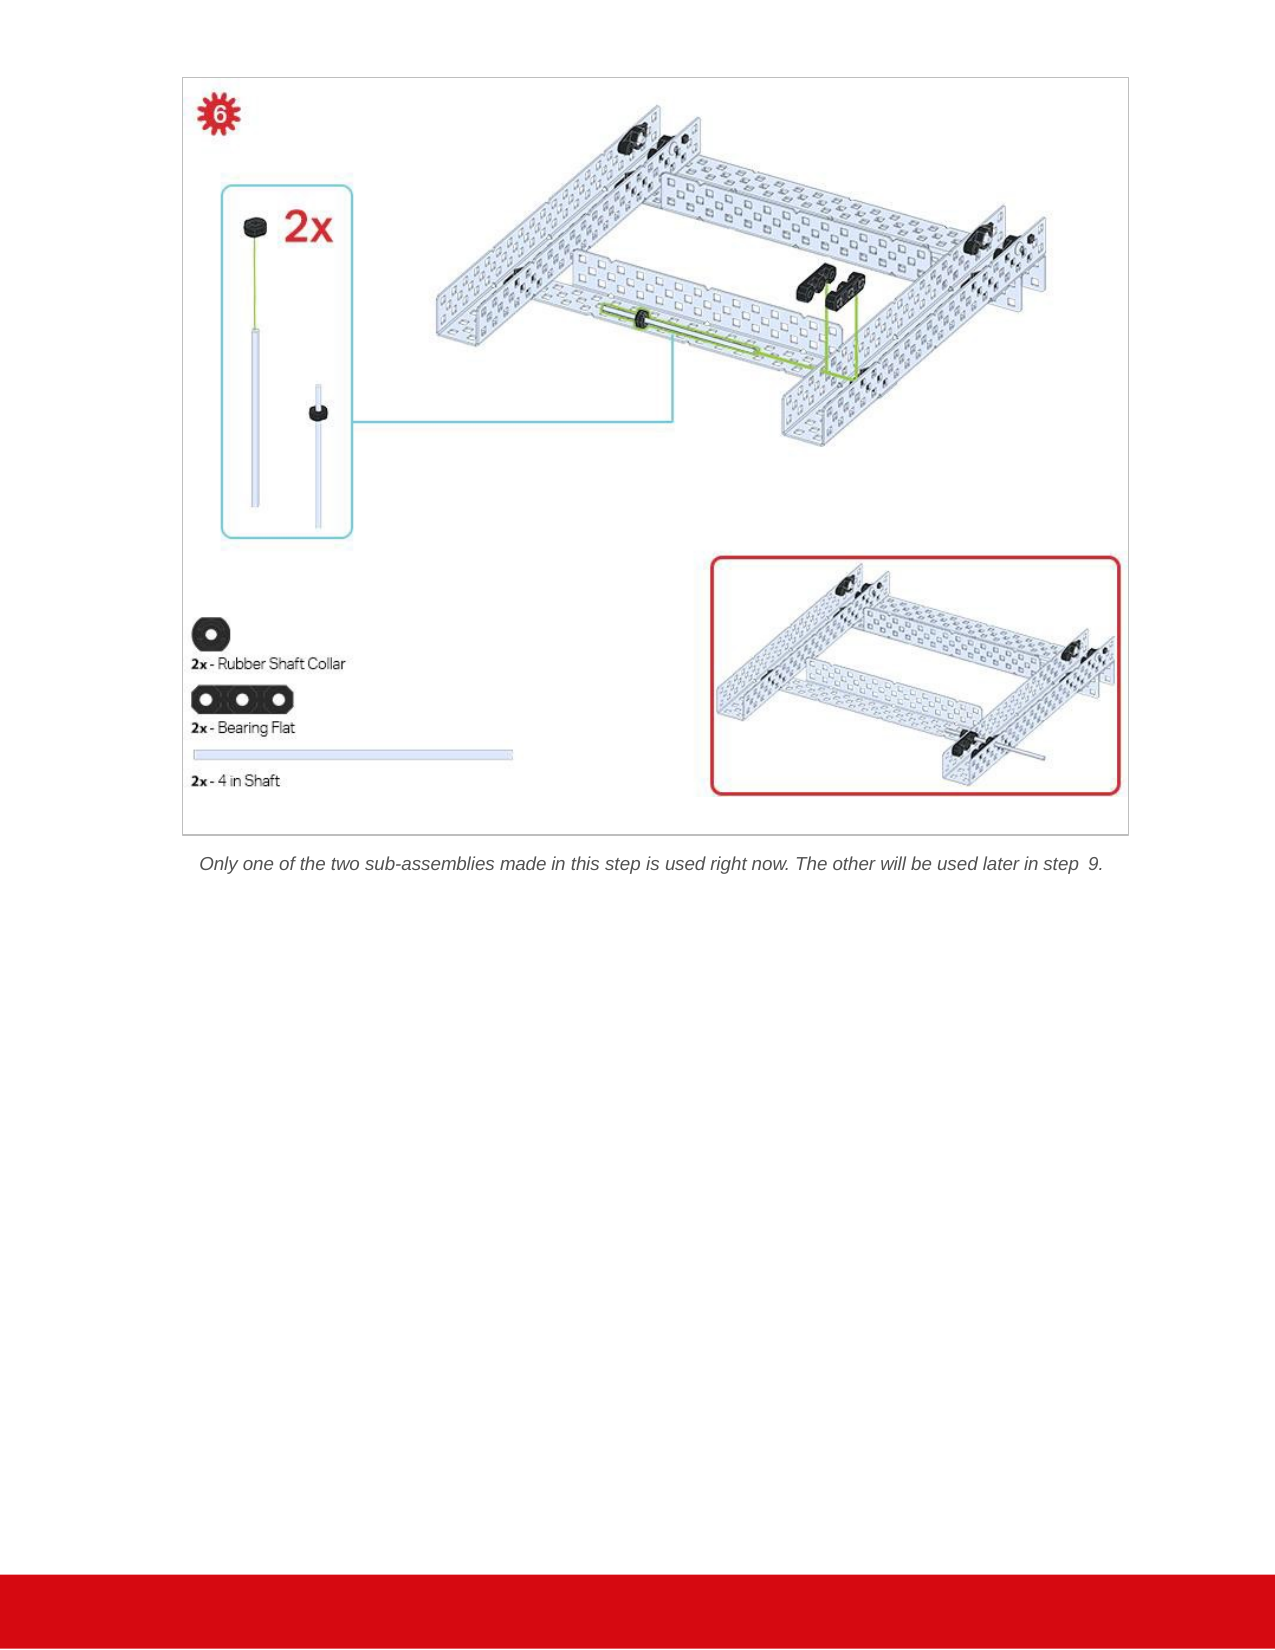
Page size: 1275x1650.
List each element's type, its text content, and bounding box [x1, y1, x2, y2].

text_box Only one of the two sub-assemblies made in this step is used right now. The other will be used later in step 9. [197, 849, 1108, 875]
text_box [182, 77, 1129, 835]
text_box [0, 1574, 1275, 1649]
